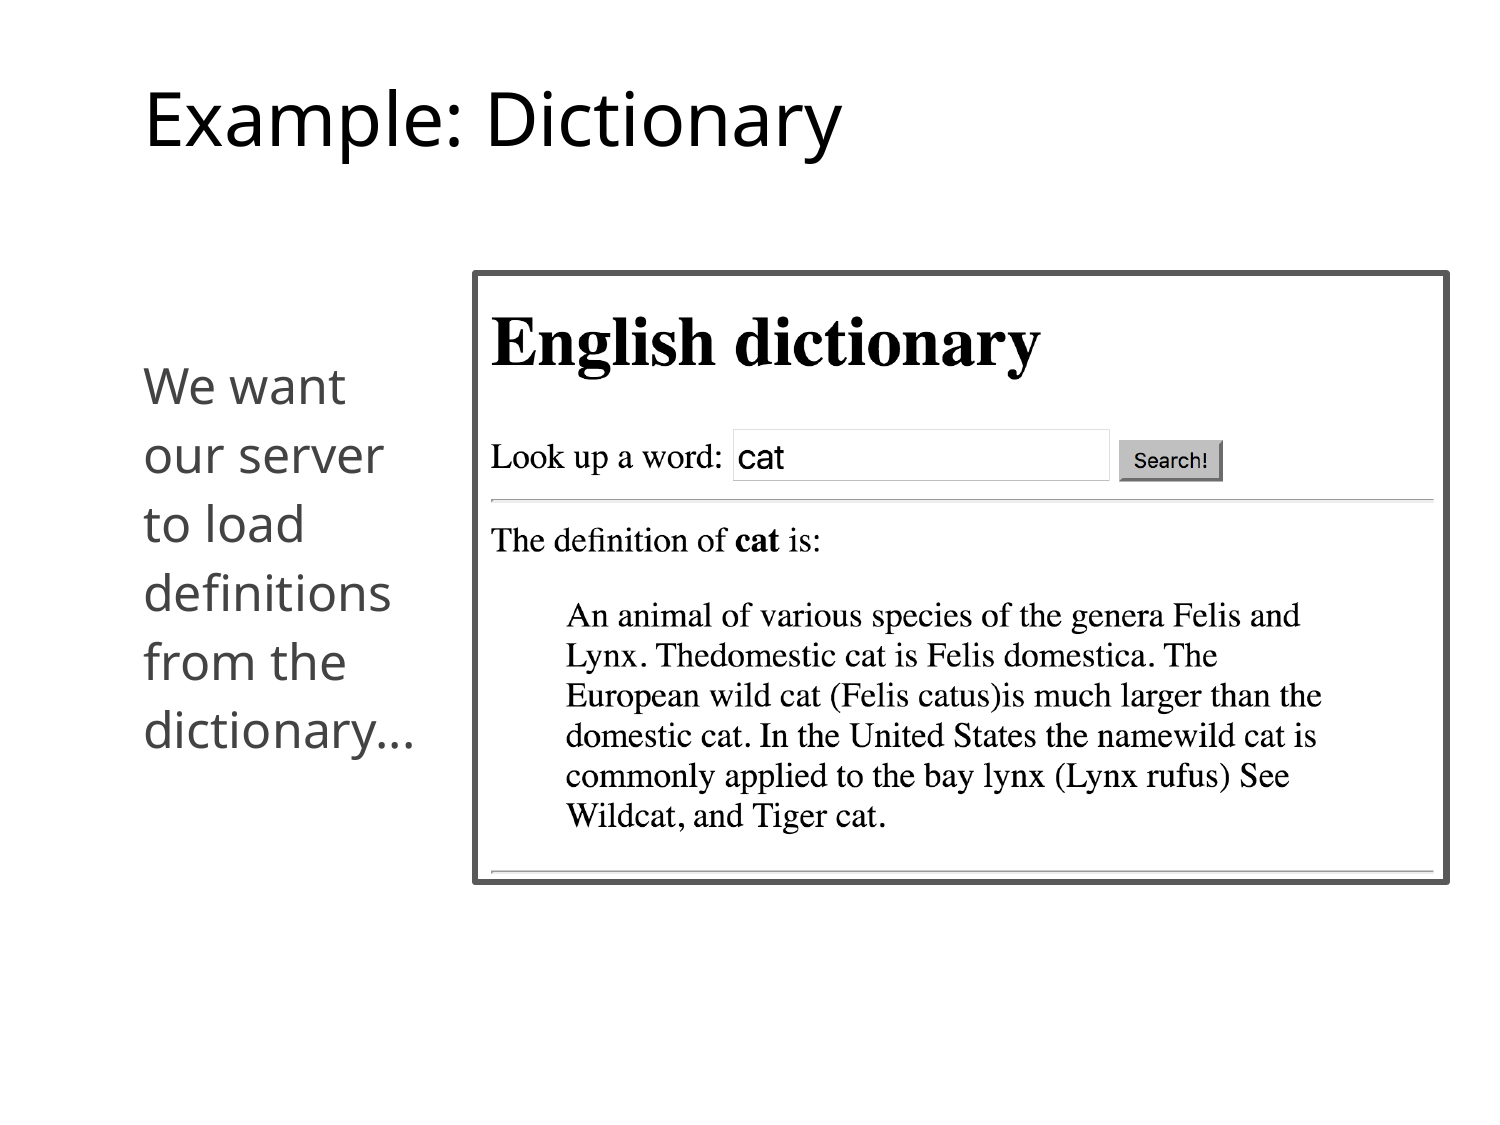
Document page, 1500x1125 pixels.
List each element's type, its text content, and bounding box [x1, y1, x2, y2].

text_box Example: Dictionary [128, 56, 1372, 183]
picture [477, 276, 1444, 880]
text_box We want our server to load definitions from the dictionary... [128, 330, 455, 900]
